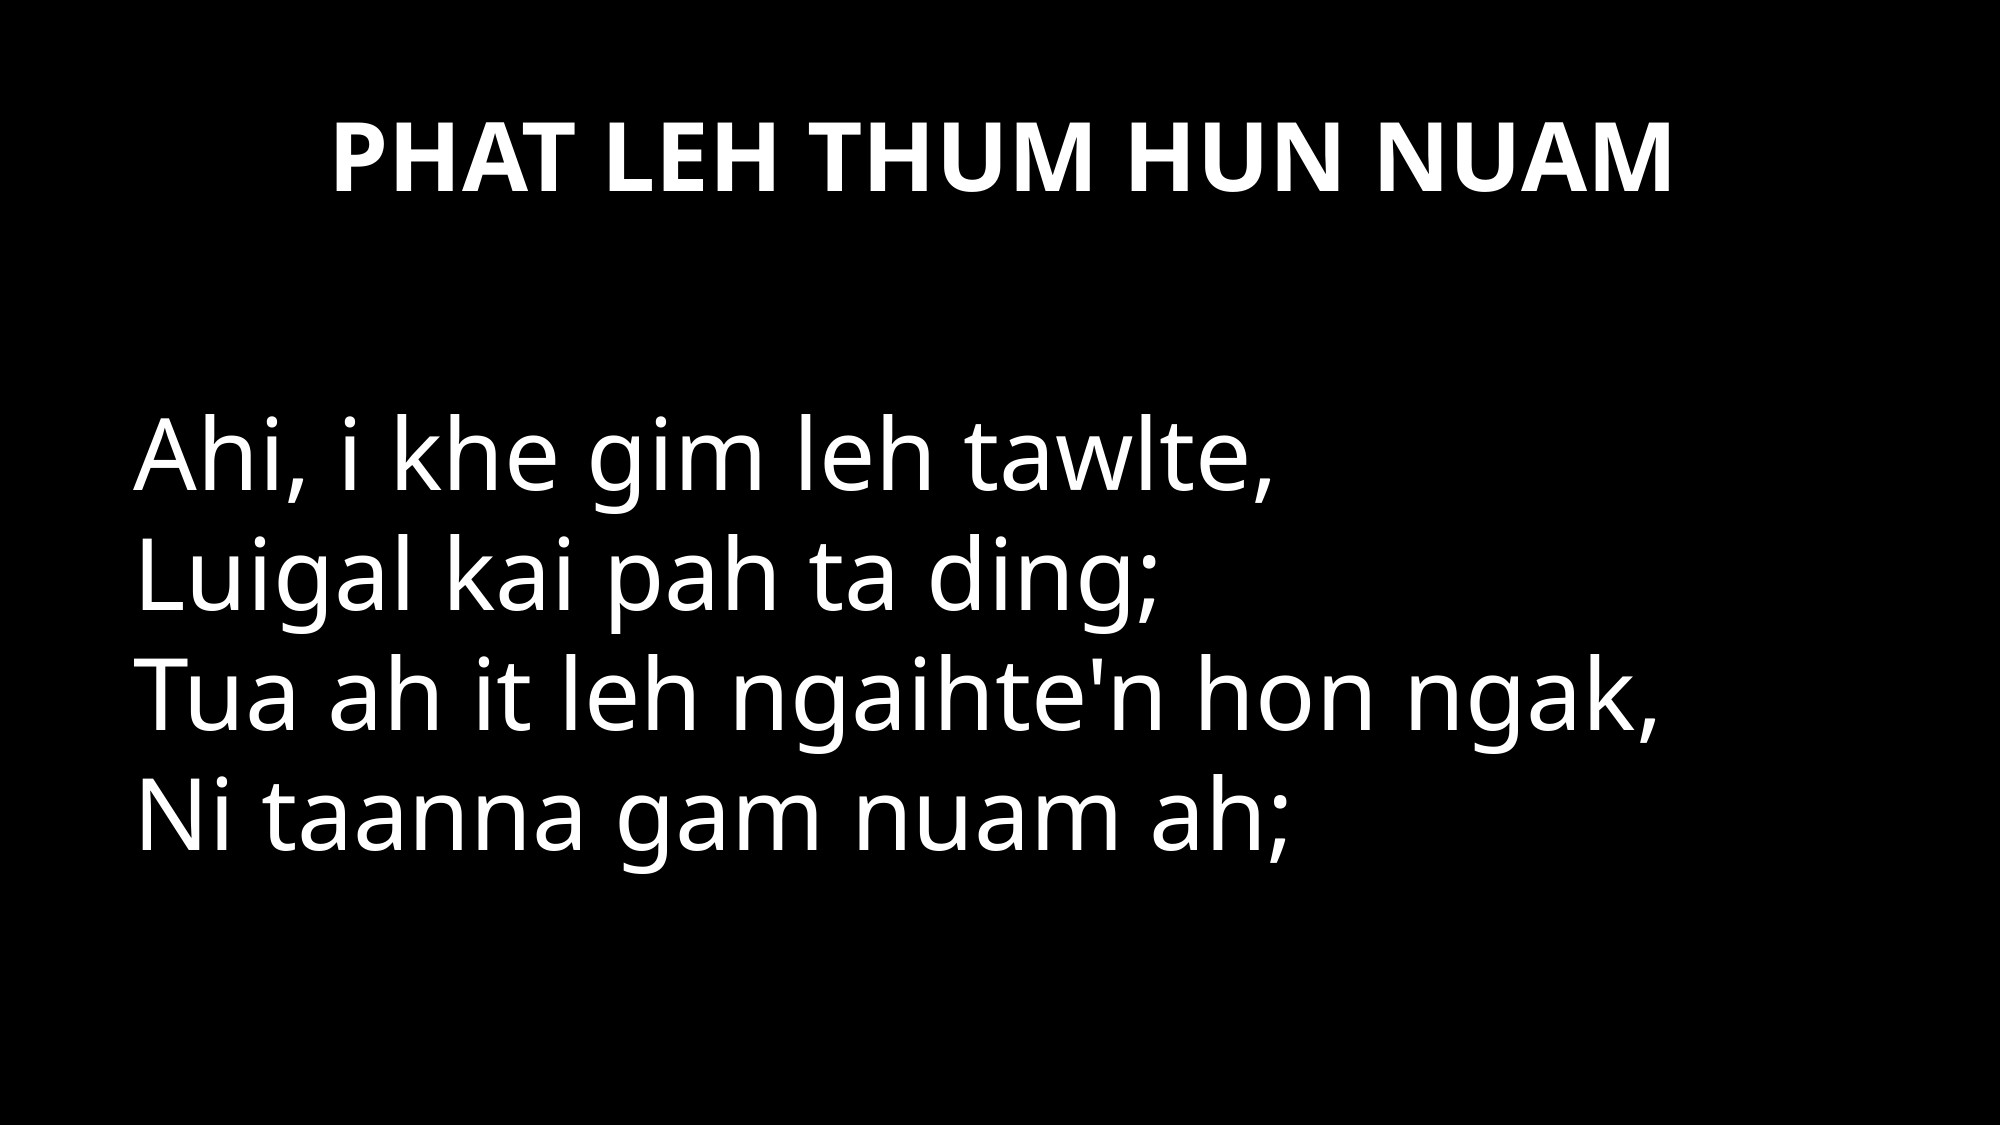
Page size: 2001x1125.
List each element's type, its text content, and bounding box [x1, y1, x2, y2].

title PHAT LEH THUM HUN NUAM [3, 91, 2000, 220]
text_box Ahi, i khe gim leh tawlte, Luigal kai pah ta ding; Tua ah it leh ngaihte'n hon ngak, Ni taanna gam nuam ah; [118, 383, 1895, 878]
